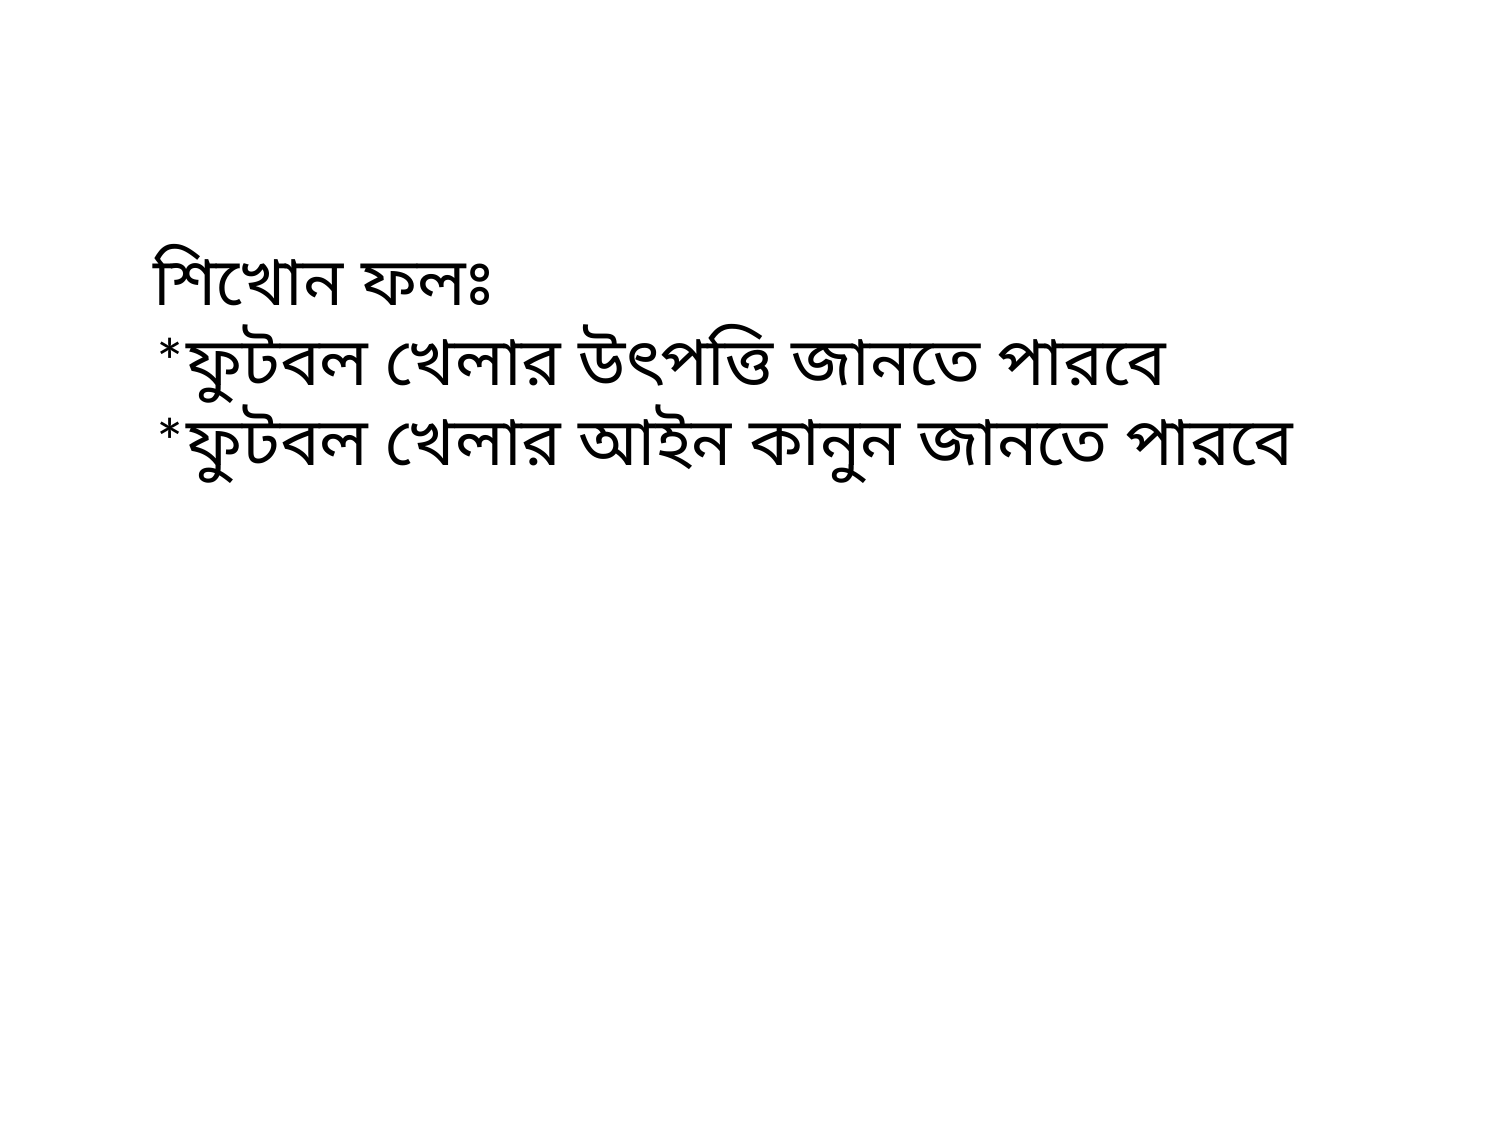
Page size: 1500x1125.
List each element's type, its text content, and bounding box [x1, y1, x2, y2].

text_box শিখোন ফলঃ *ফুটবল খেলার উৎপত্তি জানতে পারবে *ফুটবল খেলার আইন কানুন জানতে পারবে [138, 231, 1309, 487]
